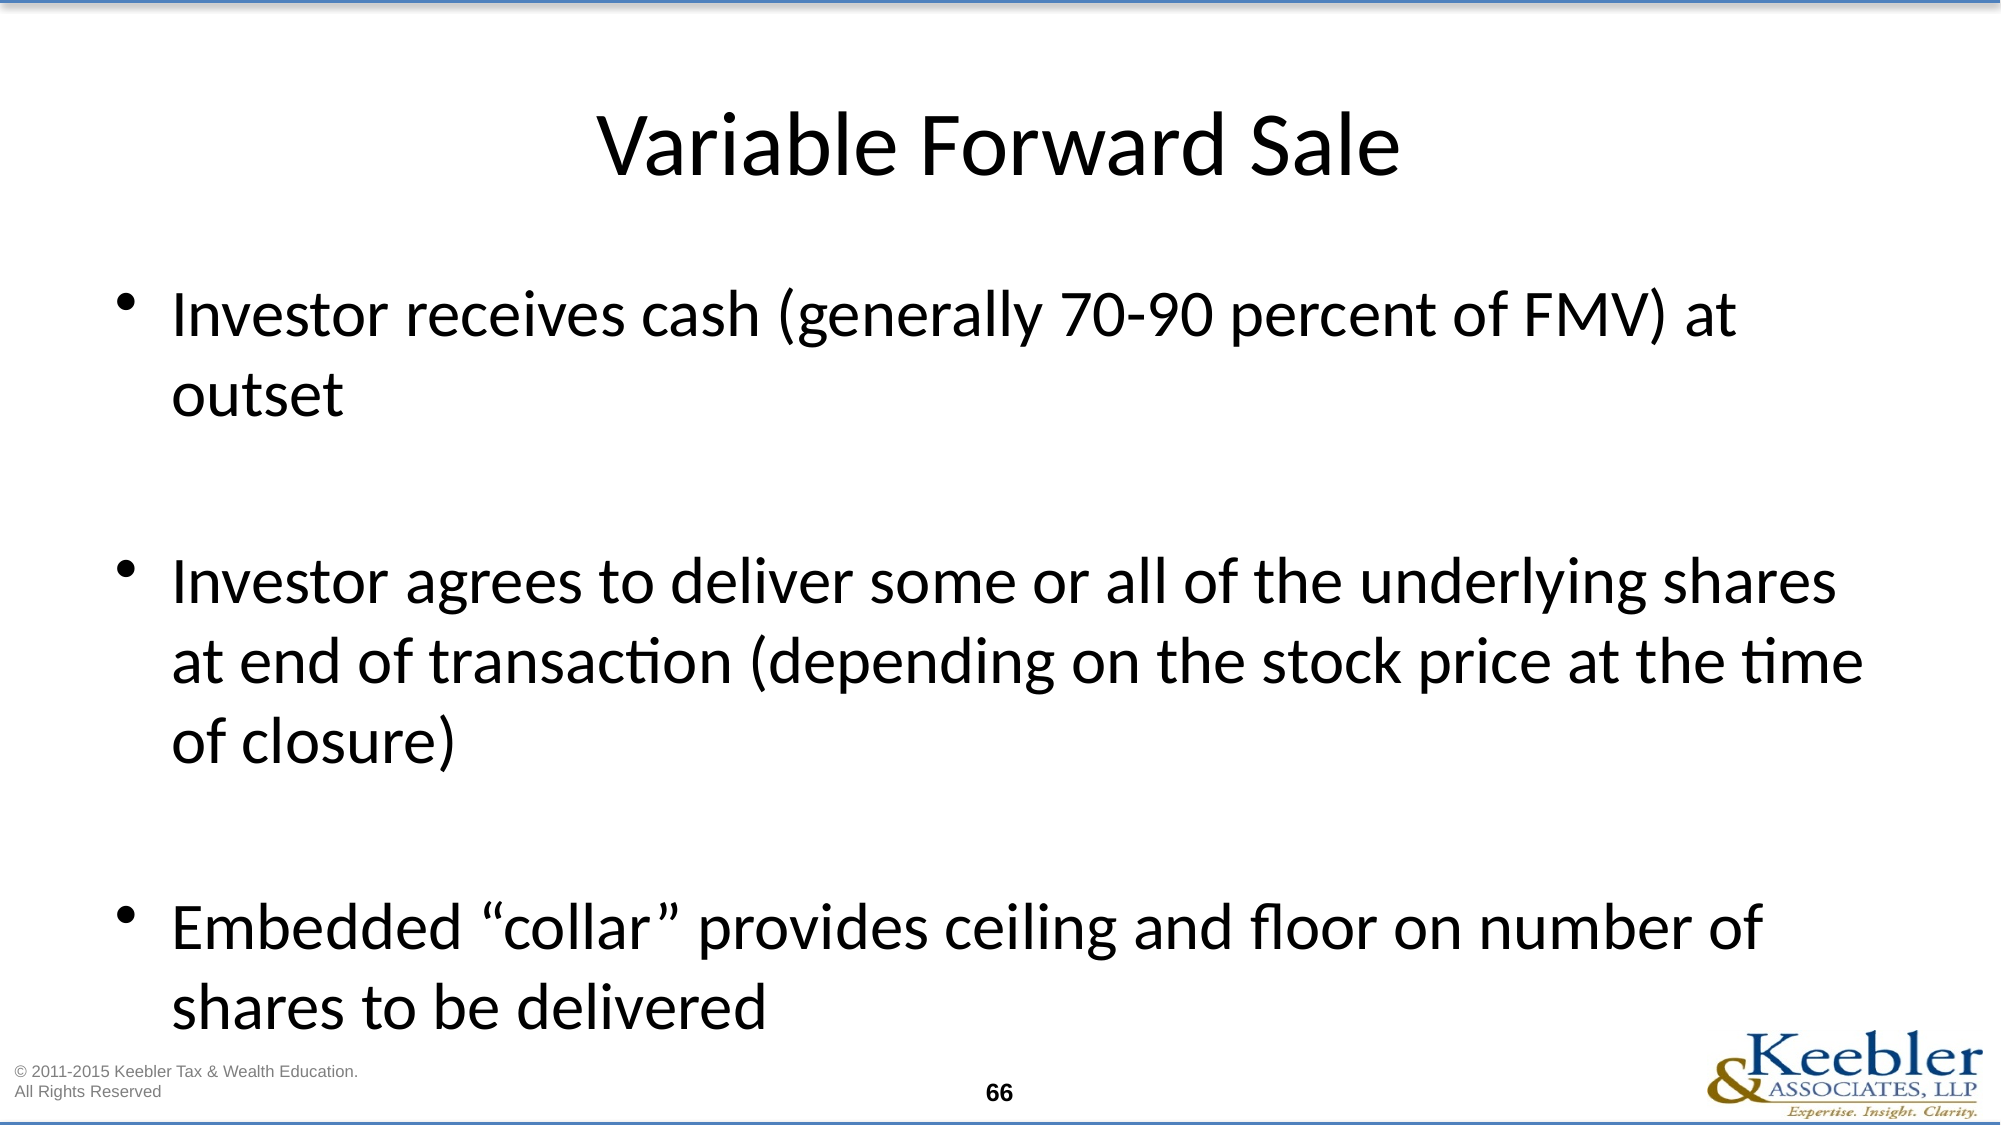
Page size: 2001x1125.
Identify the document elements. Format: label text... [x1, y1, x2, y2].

list Investor receives cash (generally 70-90 percent of FMV) at outset Investor agrees to deliver some or all of the underlying shares at end of transaction (depending on the stock price at the time of closure) Embedded “collar” provides ceiling and floor on number of shares to be delivered [99, 262, 1900, 1005]
title Variable Forward Sale [99, 45, 1900, 233]
picture [1707, 1030, 1983, 1119]
